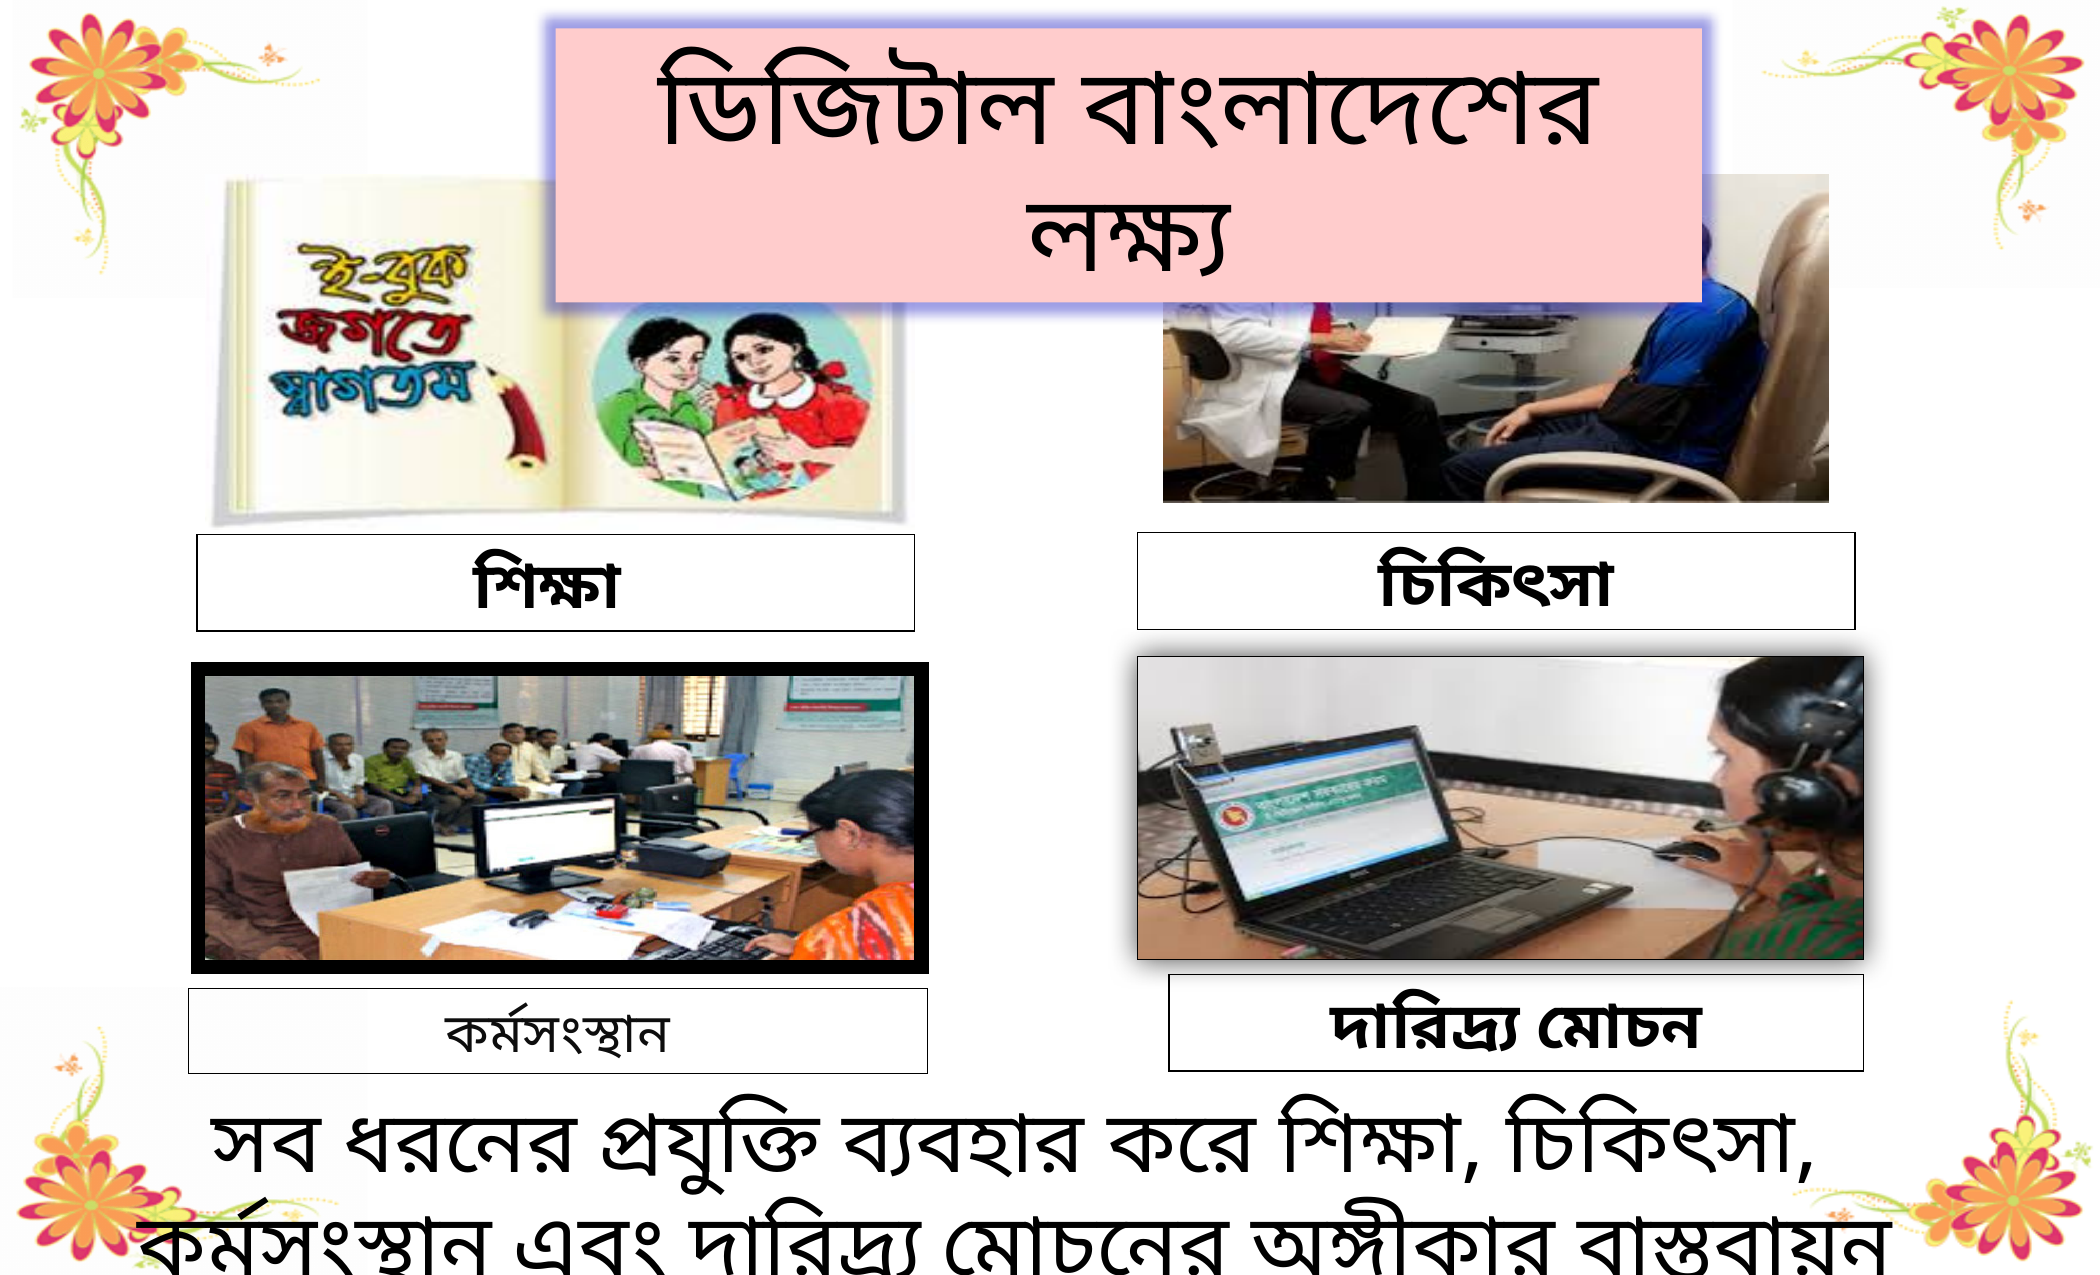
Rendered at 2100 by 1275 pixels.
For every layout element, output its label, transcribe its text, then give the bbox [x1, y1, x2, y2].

picture [205, 675, 915, 961]
picture [0, 988, 367, 1275]
text_box দারিদ্র্য মোচন [1168, 974, 1864, 1072]
picture [1137, 655, 1864, 960]
text_box কর্মসংস্থান [187, 988, 928, 1073]
picture [1745, 977, 2100, 1275]
text_box সব ধরনের প্রযুক্তি ব্যবহার করে শিক্ষা, চিকিৎসা, কর্মসংস্থান এবং দারিদ্র্য মোচনের অঙ্গীকার বাস্তবায়ন [105, 1077, 1925, 1275]
picture [12, 0, 915, 531]
picture [1163, 0, 2100, 503]
text_box চিকিৎসা [1137, 532, 1855, 630]
text_box ডিজিটাল বাংলাদেশের লক্ষ্য [555, 28, 1702, 303]
text_box শিক্ষা [196, 534, 915, 632]
